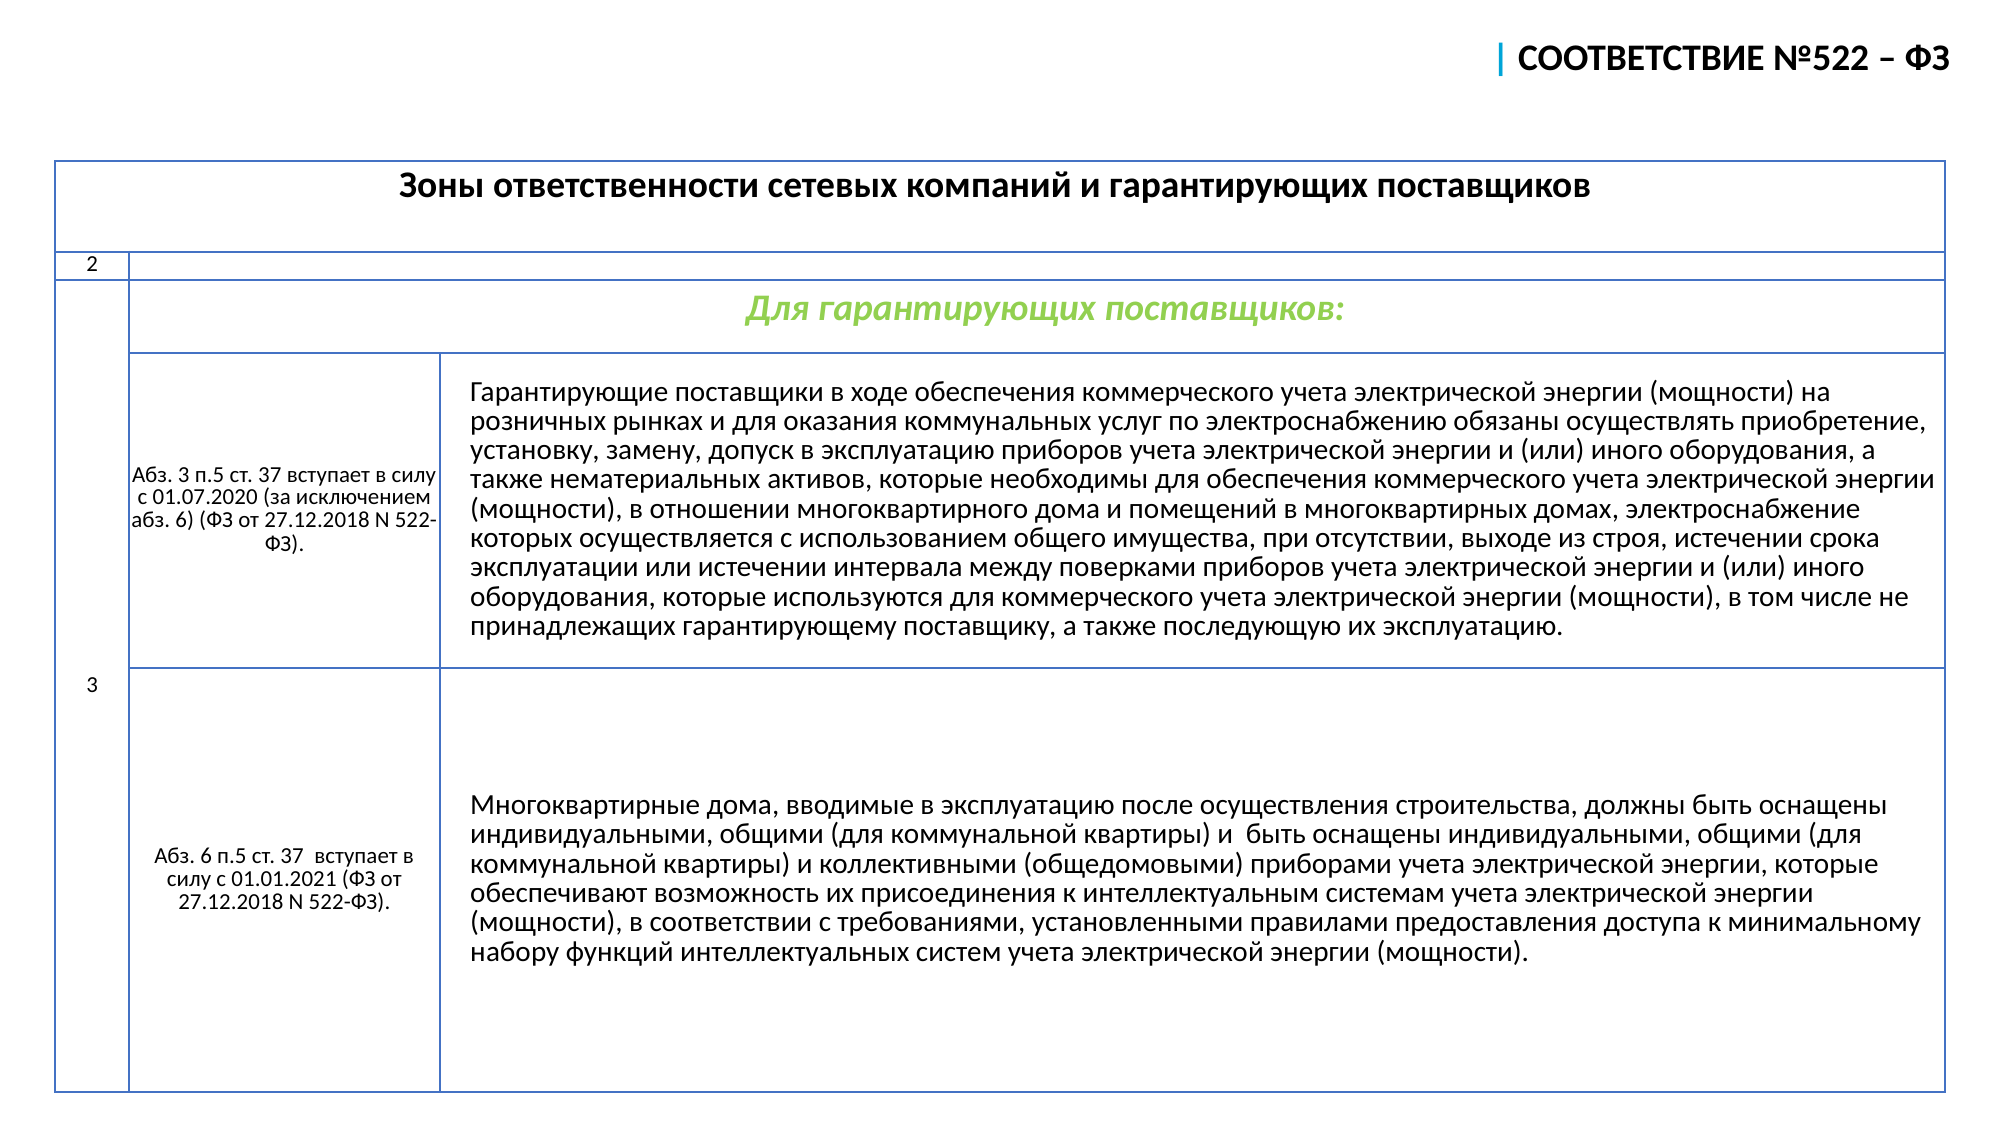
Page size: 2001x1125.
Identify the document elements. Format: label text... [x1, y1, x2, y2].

table_cell Многоквартирные дома, вводимые в эксплуатацию после осуществления строительства, должны быть оснащены индивидуальными, общими (для коммунальной квартиры) и быть оснащены индивидуальными, общими (для коммунальной квартиры) и коллективными (общедомовыми) приборами учета электрической энергии, которые обеспечивают возможность их присоединения к интеллектуальным системам учета электрической энергии (мощности), в соответствии с требованиями, установленными правилами предоставления доступа к минимальному набору функций интеллектуальных систем учета электрической энергии (мощности). [441, 669, 1944, 1091]
table_header Зоны ответственности сетевых компаний и гарантирующих поставщиков [56, 162, 1944, 251]
table_cell Абз. 6 п.5 ст. 37 вступает в силу с 01.01.2021 (ФЗ от 27.12.2018 N 522-ФЗ). [130, 669, 439, 1091]
table_cell 2 [56, 253, 128, 279]
table_cell Гарантирующие поставщики в ходе обеспечения коммерческого учета электрической энергии (мощности) на розничных рынках и для оказания коммунальных услуг по электроснабжению обязаны осуществлять приобретение, установку, замену, допуск в эксплуатацию приборов учета электрической энергии и (или) иного оборудования, а также нематериальных активов, которые необходимы для обеспечения коммерческого учета электрической энергии (мощности), в отношении многоквартирного дома и помещений в многоквартирных домах, электроснабжение которых осуществляется с использованием общего имущества, при отсутствии, выходе из строя, истечении срока эксплуатации или истечении интервала между поверками приборов учета электрической энергии и (или) иного оборудования, которые используются для коммерческого учета электрической энергии (мощности), в том числе не принадлежащих гарантирующему поставщику, а также последующую их эксплуатацию. [441, 354, 1944, 667]
table_cell Абз. 3 п.5 ст. 37 вступает в силу с 01.07.2020 (за исключением абз. 6) (ФЗ от 27.12.2018 N 522-ФЗ). [130, 354, 439, 667]
table_cell [130, 253, 1944, 279]
text_box | СООТВЕТСТВИЕ №522 – ФЗ [1477, 25, 1986, 86]
table_cell Для гарантирующих поставщиков: [130, 281, 1944, 352]
table_cell 3 [56, 281, 128, 1091]
